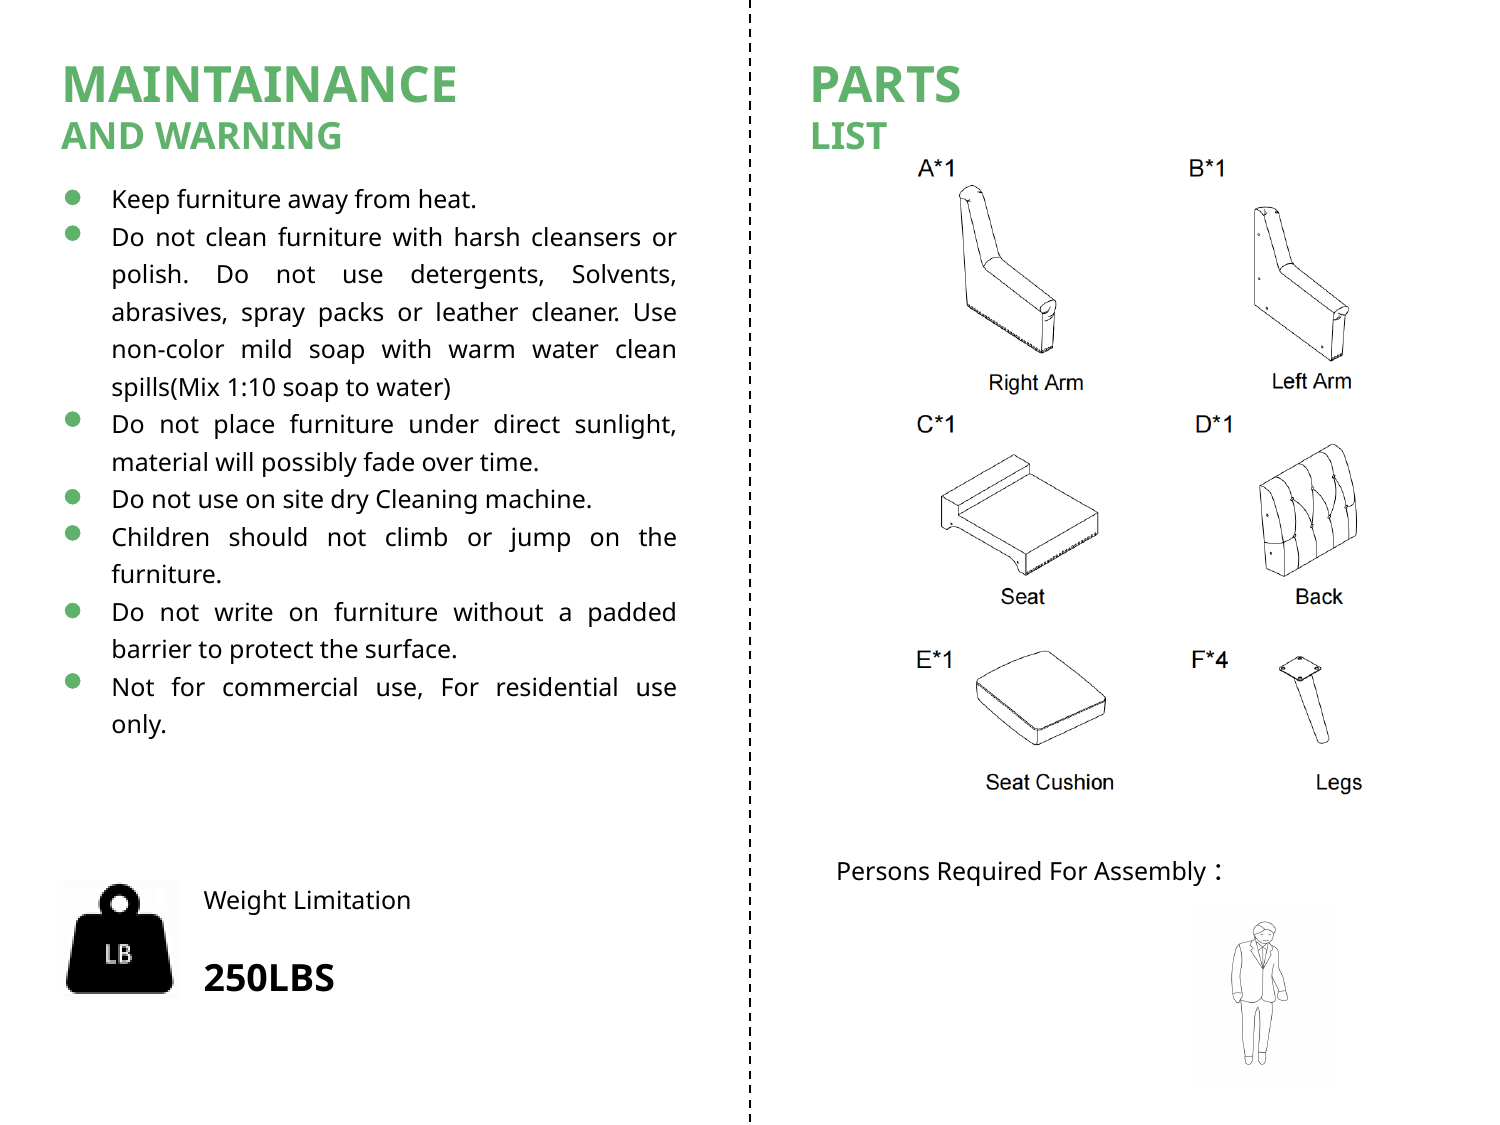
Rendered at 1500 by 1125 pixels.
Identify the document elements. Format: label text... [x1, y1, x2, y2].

text_box [62, 486, 83, 507]
text_box PARTS LIST [794, 44, 1439, 165]
picture [1184, 880, 1353, 1125]
text_box MAINTAINANCE AND WARNING [46, 45, 690, 165]
text_box [62, 187, 83, 208]
text_box [62, 670, 83, 692]
text_box Persons Required For Assembly： [821, 848, 1294, 894]
picture [894, 142, 1383, 802]
text_box [62, 522, 83, 544]
text_box Keep furniture away from heat. Do not clean furniture with harsh cleansers or polish. Do not use detergents, Solvents, abrasives, spray packs or leather cleaner. Use non-color mild soap with warm water clean spills(Mix 1:10 soap to water) Do not place furniture under direct sunlight, material will possibly fade over time. Do not use on site dry Cleaning machine. Children should not climb or jump on the furniture. Do not write on furniture without a padded barrier to protect the surface. Not for commercial use, For residential use only. [96, 168, 693, 747]
text_box [62, 223, 83, 244]
text_box [62, 409, 83, 430]
text_box [62, 600, 83, 621]
picture [63, 880, 180, 998]
text_box Weight Limitation [188, 877, 438, 922]
text_box 250LBS [188, 946, 524, 1007]
